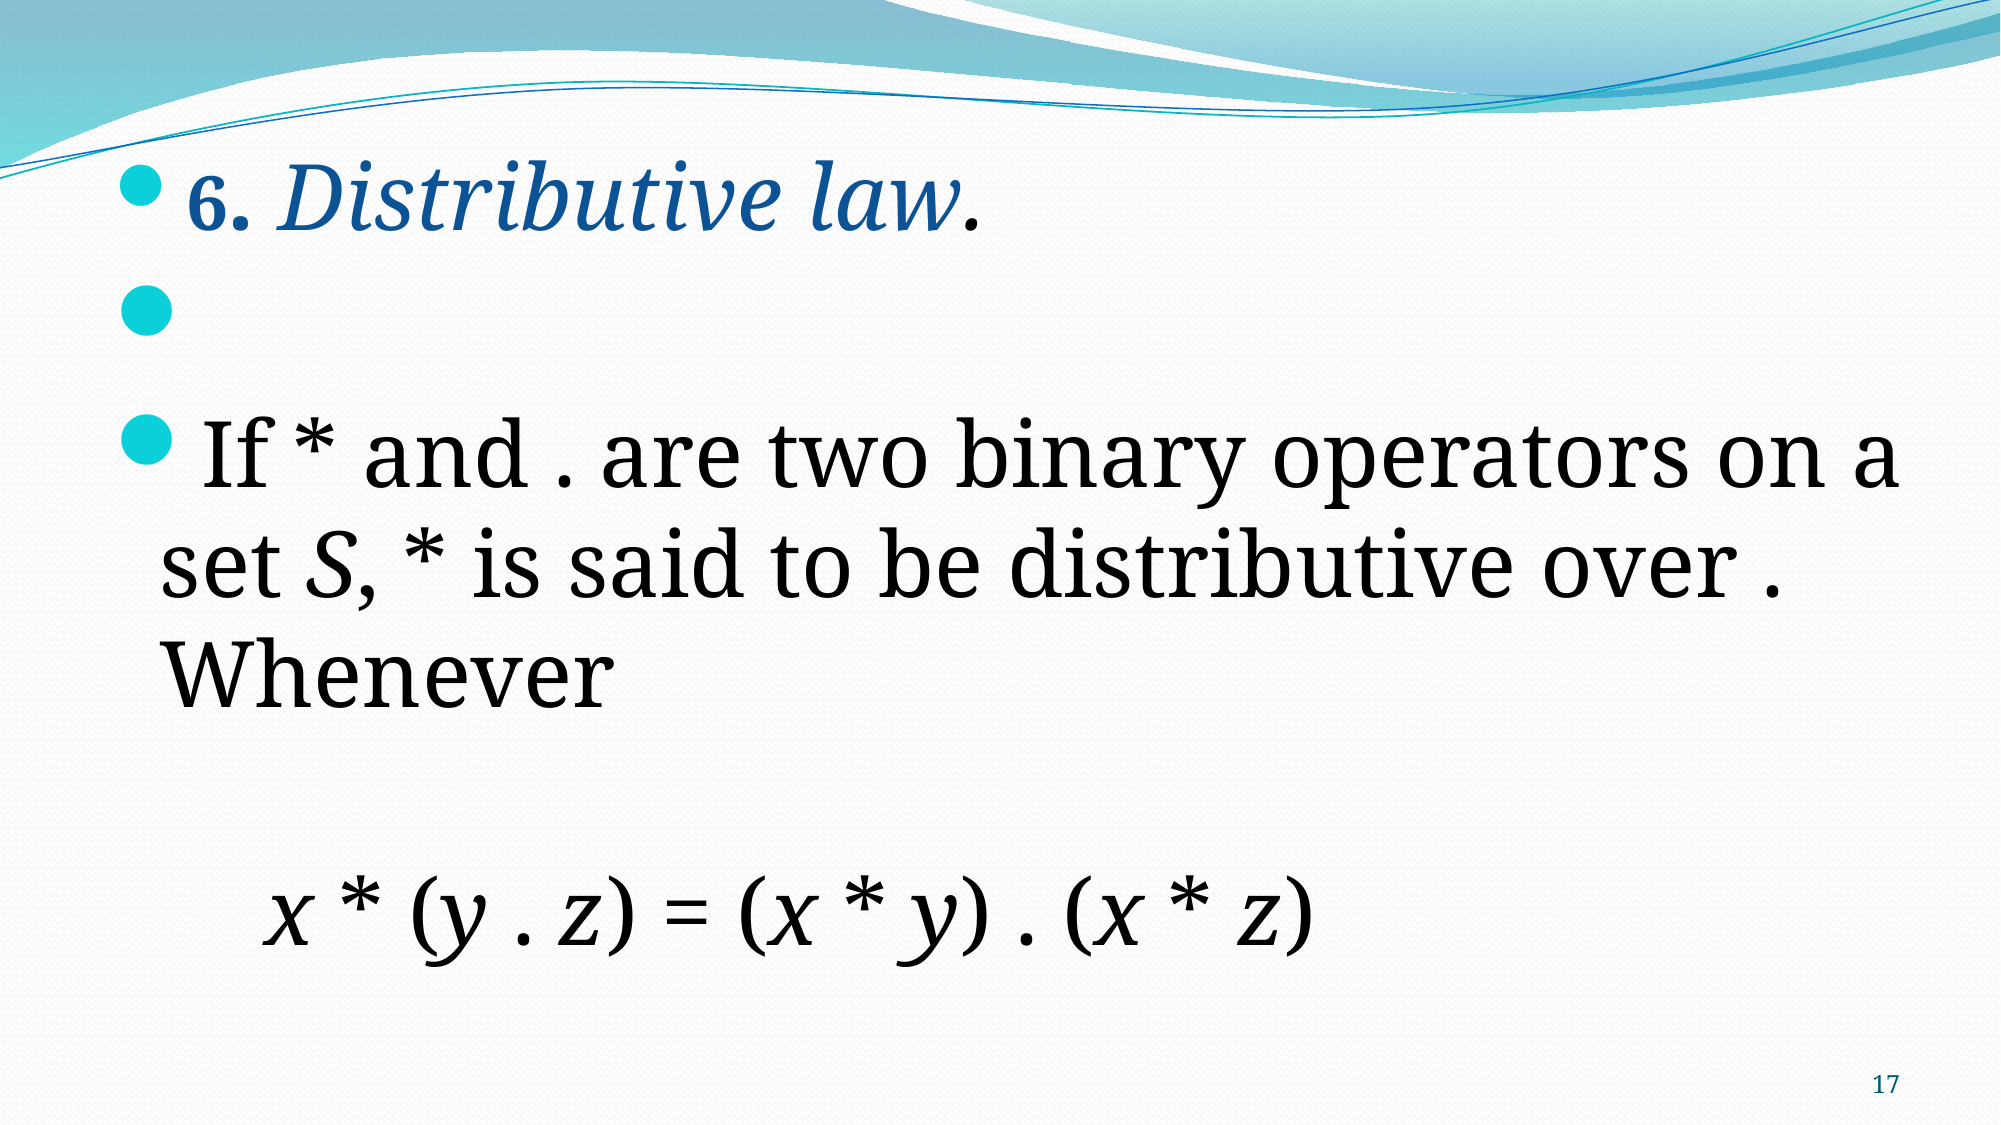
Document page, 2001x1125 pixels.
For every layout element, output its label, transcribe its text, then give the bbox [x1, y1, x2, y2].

list 6. Distributive law. If * and . are two binary operators on a set S, * is said to be distributive over . Whenever x * (y . z) = (x * y) . (x * z) [99, 139, 1954, 1010]
slide_number 17 [1733, 1042, 1900, 1103]
